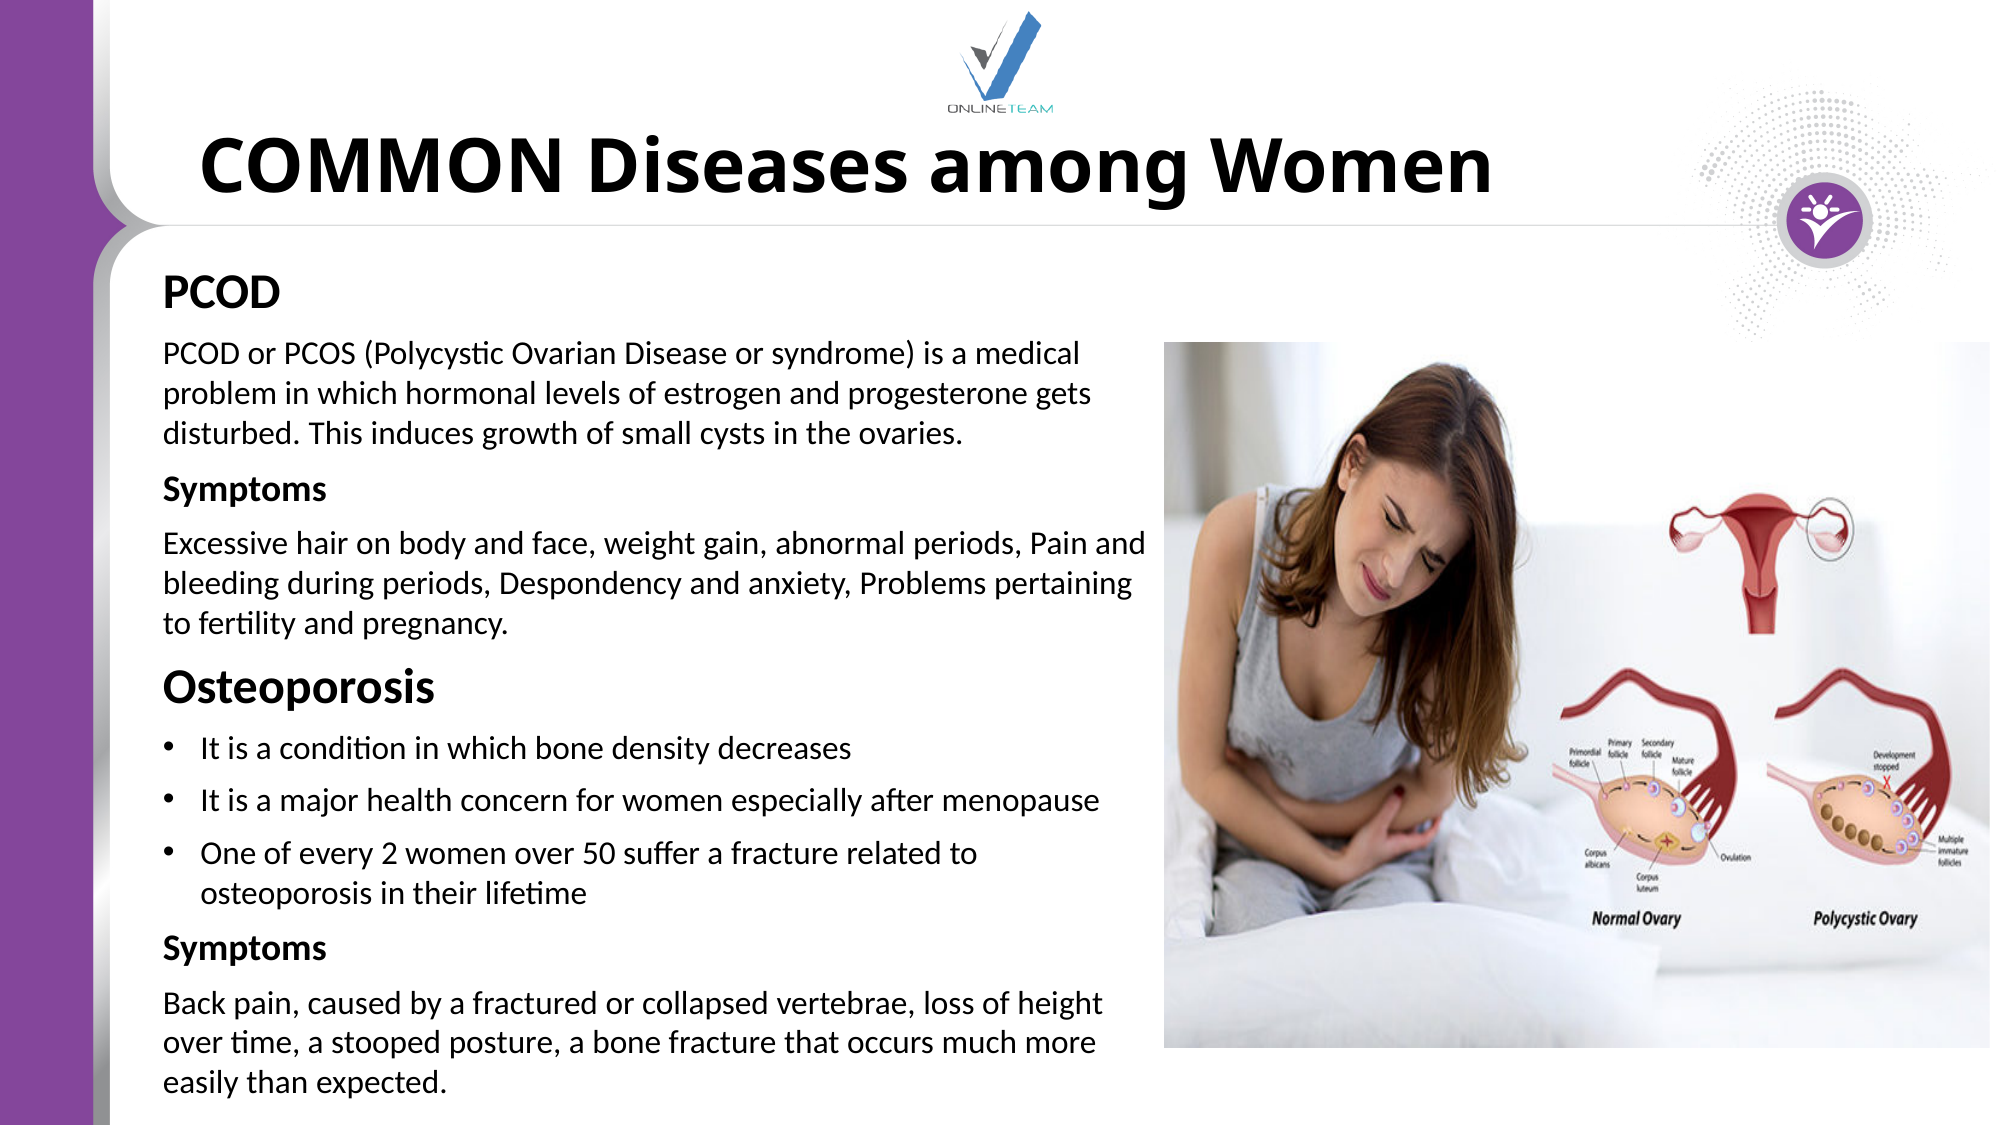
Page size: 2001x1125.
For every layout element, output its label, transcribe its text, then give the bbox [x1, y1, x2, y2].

list PCOD PCOD or PCOS (Polycystic Ovarian Disease or syndrome) is a medical problem in which hormonal levels of estrogen and progesterone gets disturbed. This induces growth of small cysts in the ovaries. Symptoms Excessive hair on body and face, weight gain, abnormal periods, Pain and bleeding during periods, Despondency and anxiety, Problems pertaining to fertility and pregnancy. Osteoporosis It is a condition in which bone density decreases It is a major health concern for women especially after menopause One of every 2 women over 50 suffer a fracture related to osteoporosis in their lifetime Symptoms Back pain, caused by a fractured or collapsed vertebrae, loss of height over time, a stooped posture, a bone fracture that occurs much more easily than expected. [147, 251, 1165, 1093]
picture [0, 0, 2001, 1125]
title COMMON Diseases among Women [183, 59, 1689, 278]
